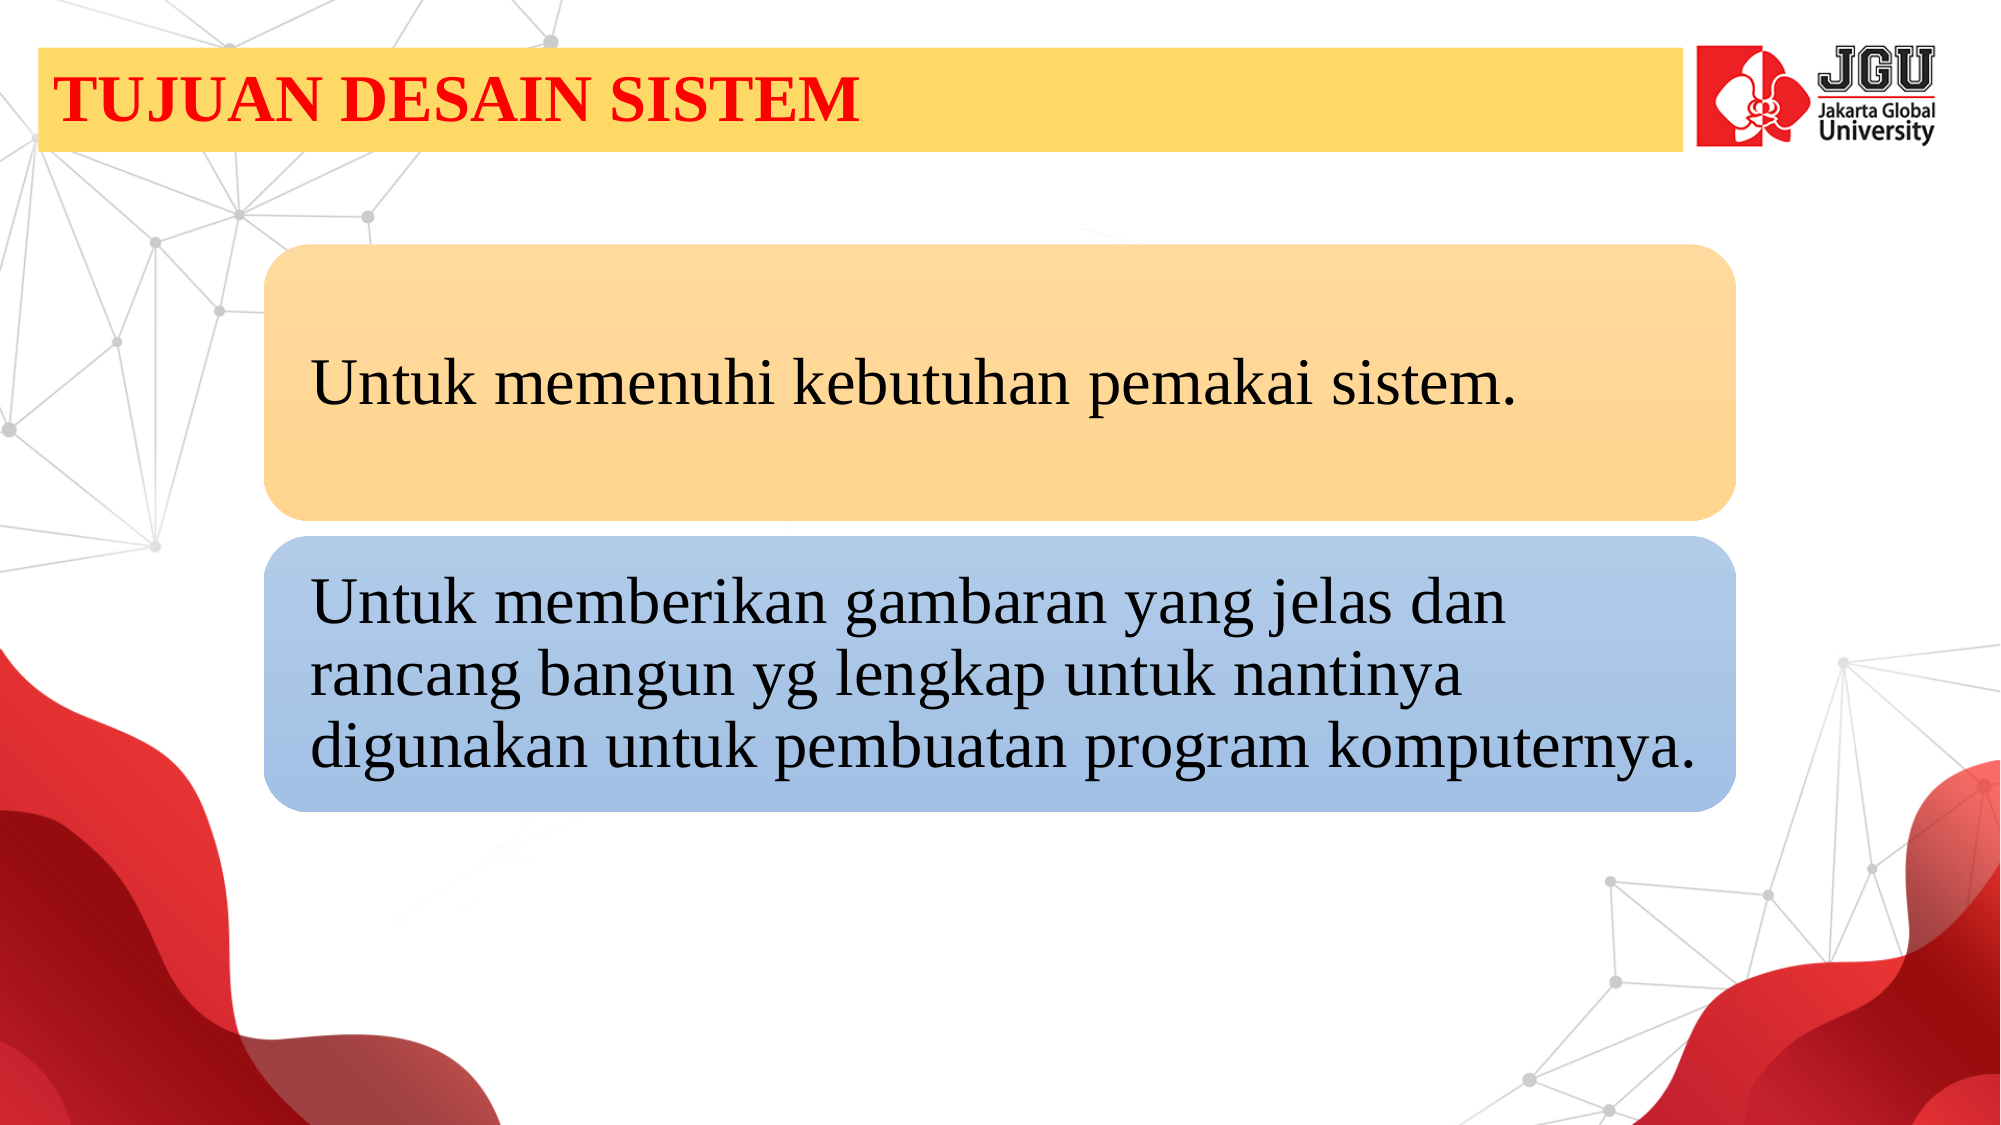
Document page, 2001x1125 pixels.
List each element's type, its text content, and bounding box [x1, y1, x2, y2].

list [263, 185, 1737, 871]
picture [0, 0, 2001, 1125]
title TUJUAN DESAIN SISTEM [38, 47, 1683, 152]
